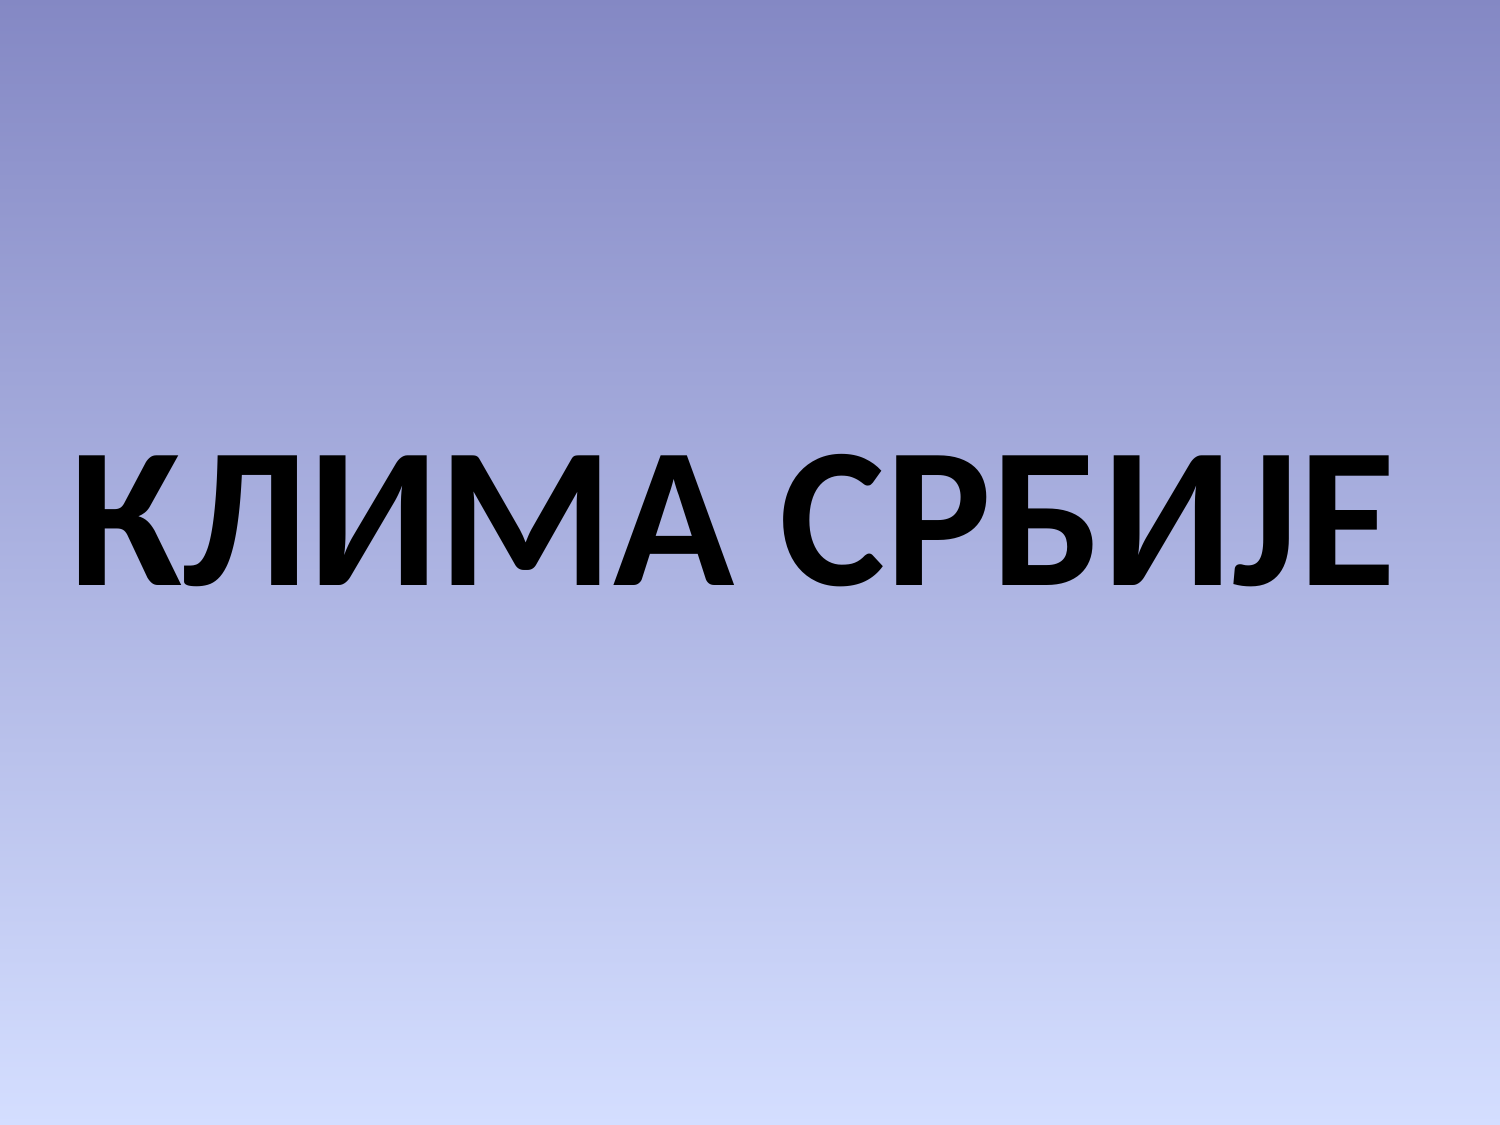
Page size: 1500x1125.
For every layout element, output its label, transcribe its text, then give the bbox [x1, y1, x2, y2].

title КЛИМА СРБИЈЕ [37, 525, 1475, 725]
